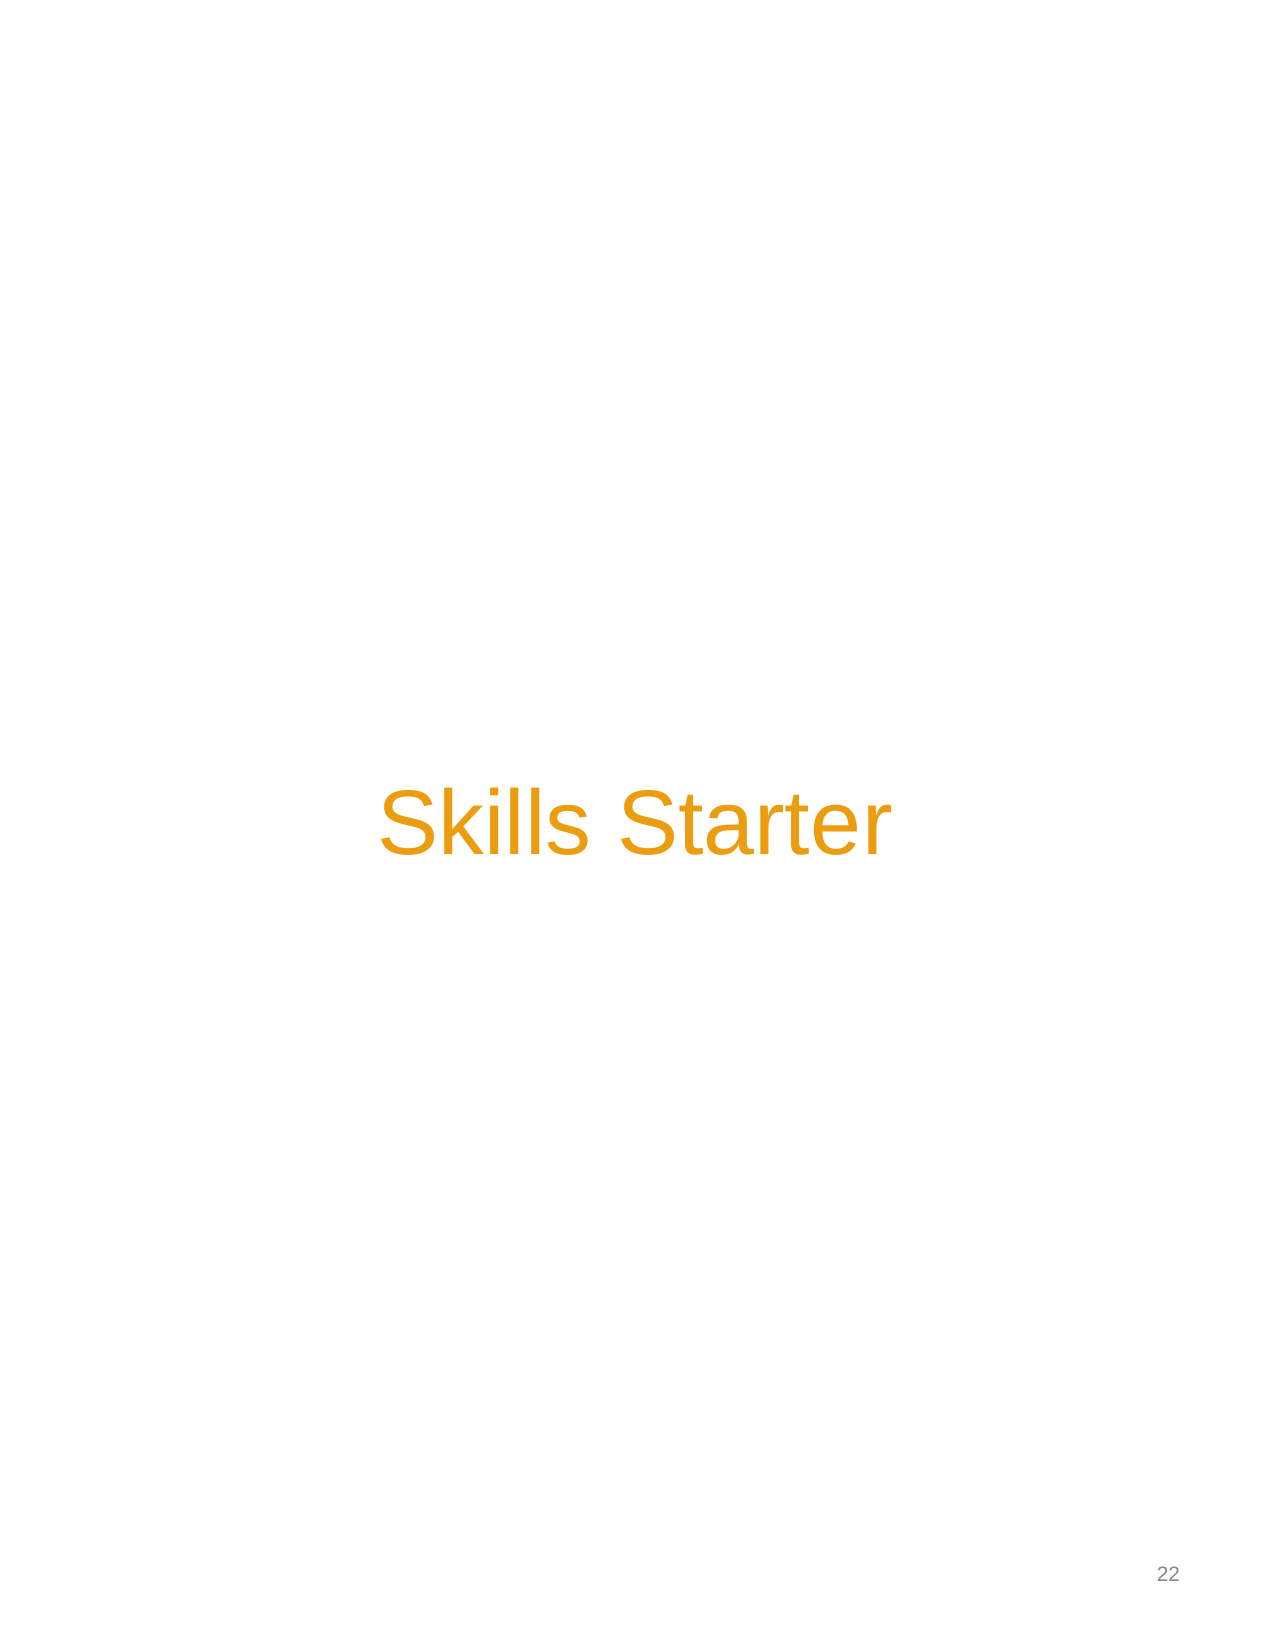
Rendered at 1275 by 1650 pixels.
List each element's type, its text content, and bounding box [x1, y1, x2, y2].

title Skills Starter [84, 757, 1186, 893]
slide_number 21 [1146, 1554, 1188, 1593]
